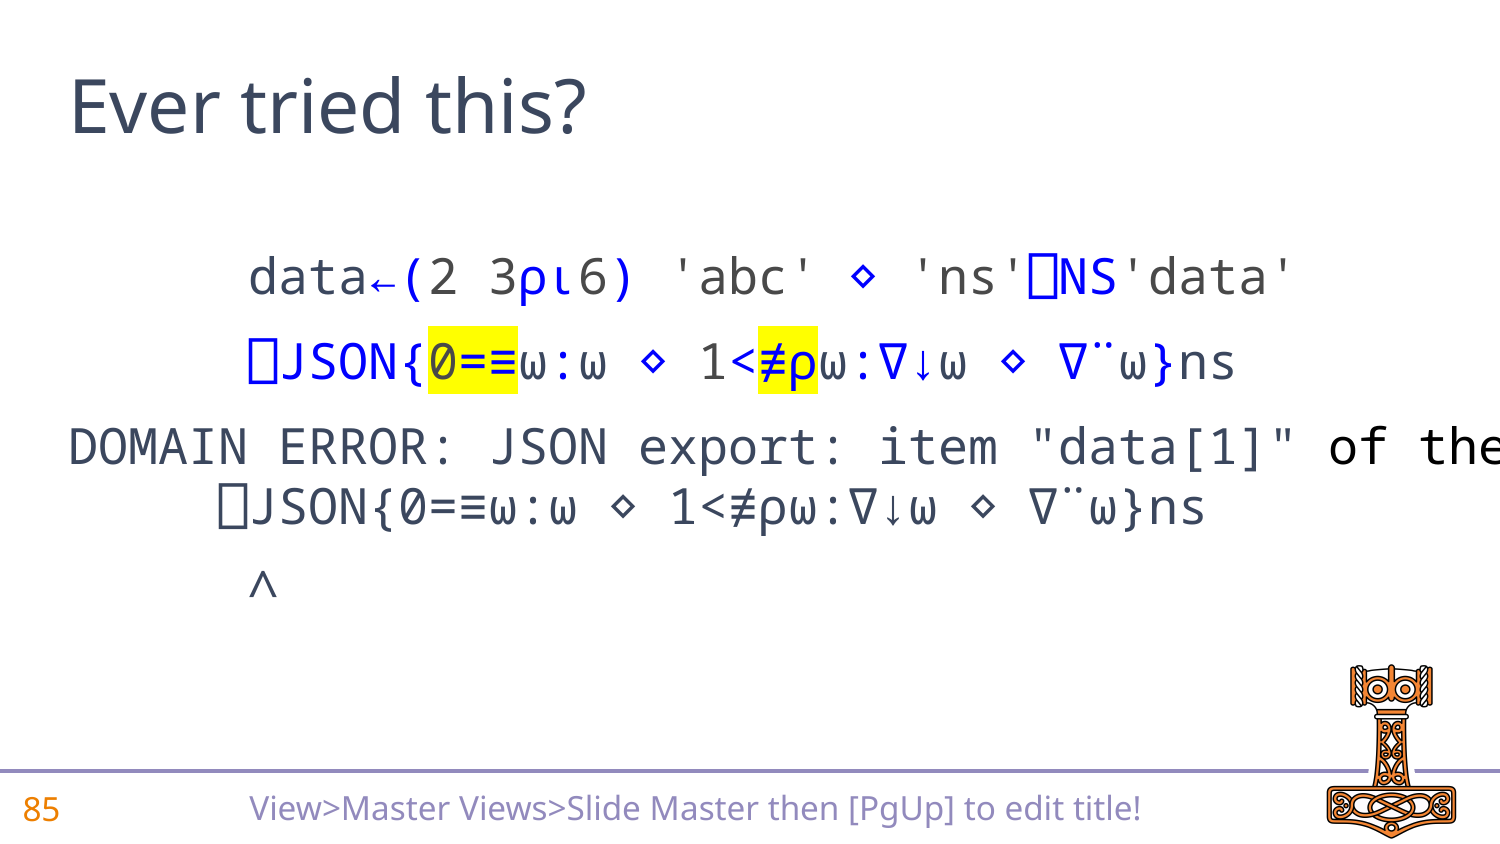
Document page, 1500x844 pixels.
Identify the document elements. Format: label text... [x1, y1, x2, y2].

list data←(2 3⍴⍳6) 'abc' ⋄ 'ns'⎕NS'data' ⎕JSON{0=≡⍵:⍵ ⋄ 1<≢⍴⍵:∇↓⍵ ⋄ ∇¨⍵}ns DOMAIN ERROR: JSON export: item "data[1]" of thent c ⎕JSON{0=≡⍵:⍵ ⋄ 1<≢⍴⍵:∇↓⍵ ⋄ ∇¨⍵}ns ∧ [53, 237, 1500, 821]
picture [1320, 821, 1461, 844]
title Ever tried this? [53, 43, 1203, 157]
